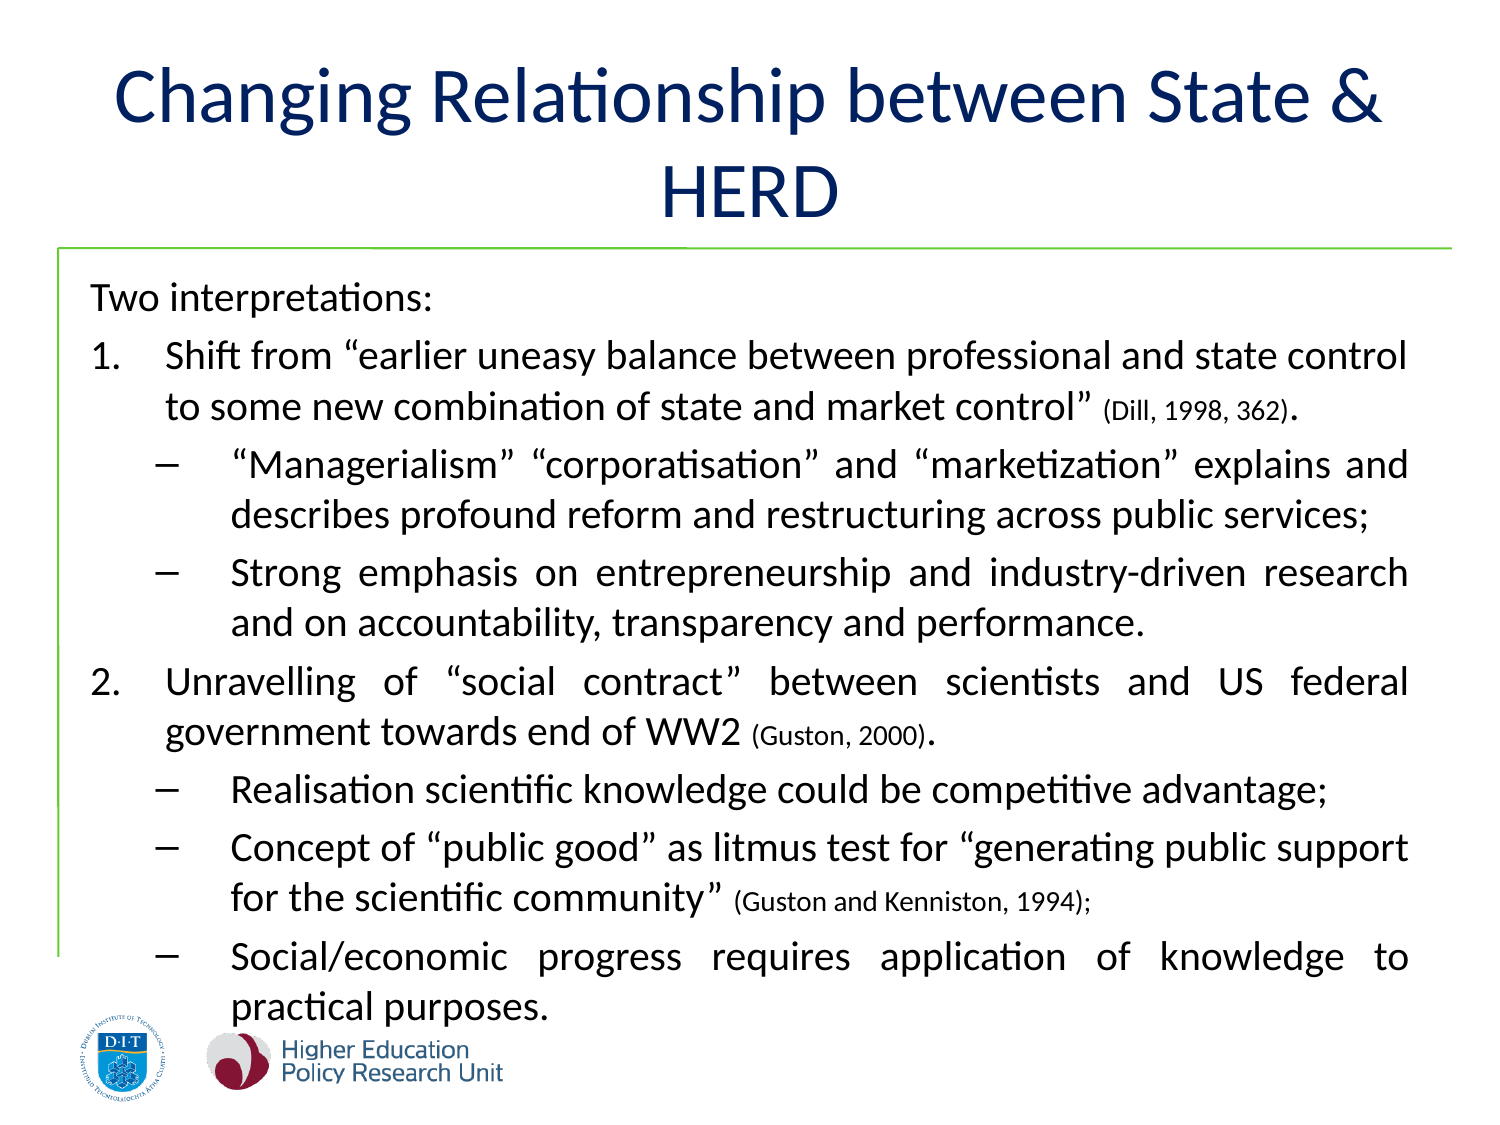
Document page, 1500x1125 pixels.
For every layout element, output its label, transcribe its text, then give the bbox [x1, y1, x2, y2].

picture [75, 1035, 505, 1103]
title Changing Relationship between State & HERD [75, 45, 1425, 233]
list Two interpretations: Shift from “earlier uneasy balance between professional and state control to some new combination of state and market control” (Dill, 1998, 362). “Managerialism” “corporatisation” and “marketization” explains and describes profound reform and restructuring across public services; Strong emphasis on entrepreneurship and industry-driven research and on accountability, transparency and performance. Unravelling of “social contract” between scientists and US federal government towards end of WW2 (Guston, 2000). Realisation scientific knowledge could be competitive advantage; Concept of “public good” as litmus test for “generating public support for the scientific community” (Guston and Kenniston, 1994); Social/economic progress requires application of knowledge to practical purposes. [75, 262, 1425, 1035]
